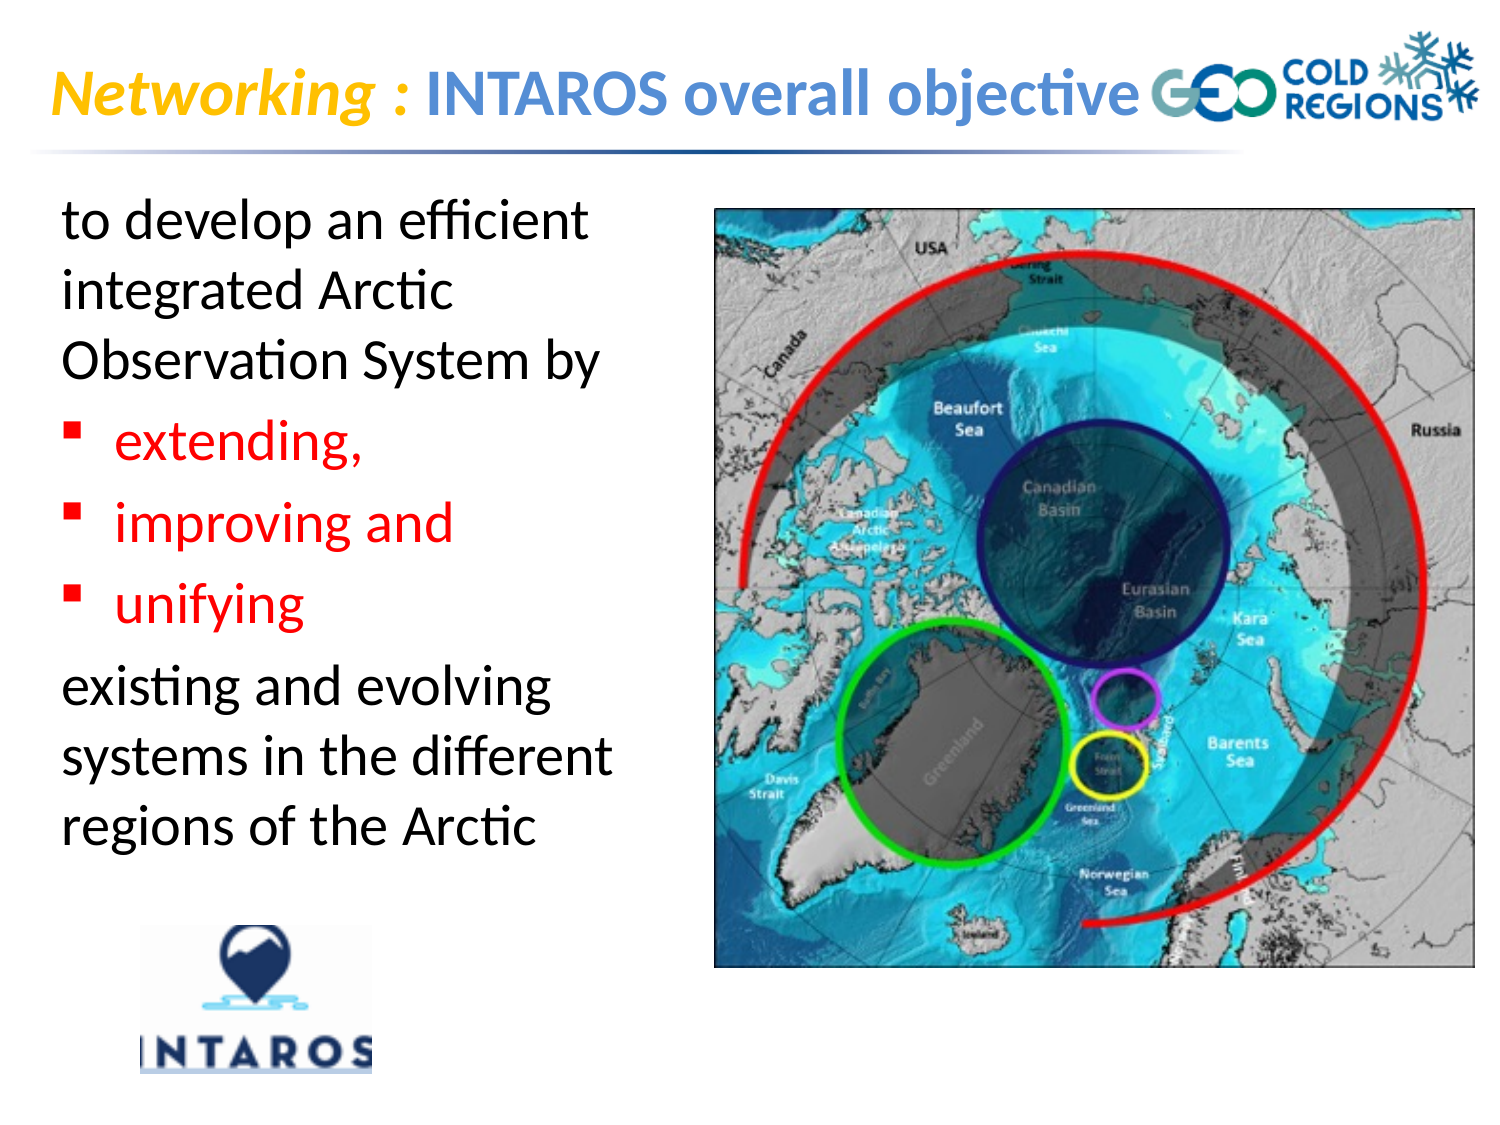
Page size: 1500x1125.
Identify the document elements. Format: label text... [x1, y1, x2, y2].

picture [139, 925, 373, 1075]
picture [714, 207, 1475, 969]
list to develop an efficient integrated Arctic Observation System by extending, improving and unifying existing and evolving systems in the different regions of the Arctic [43, 173, 694, 934]
picture [1146, 23, 1483, 125]
text_box Networking : INTAROS overall objective [35, 41, 1157, 135]
picture [4, 137, 1259, 162]
